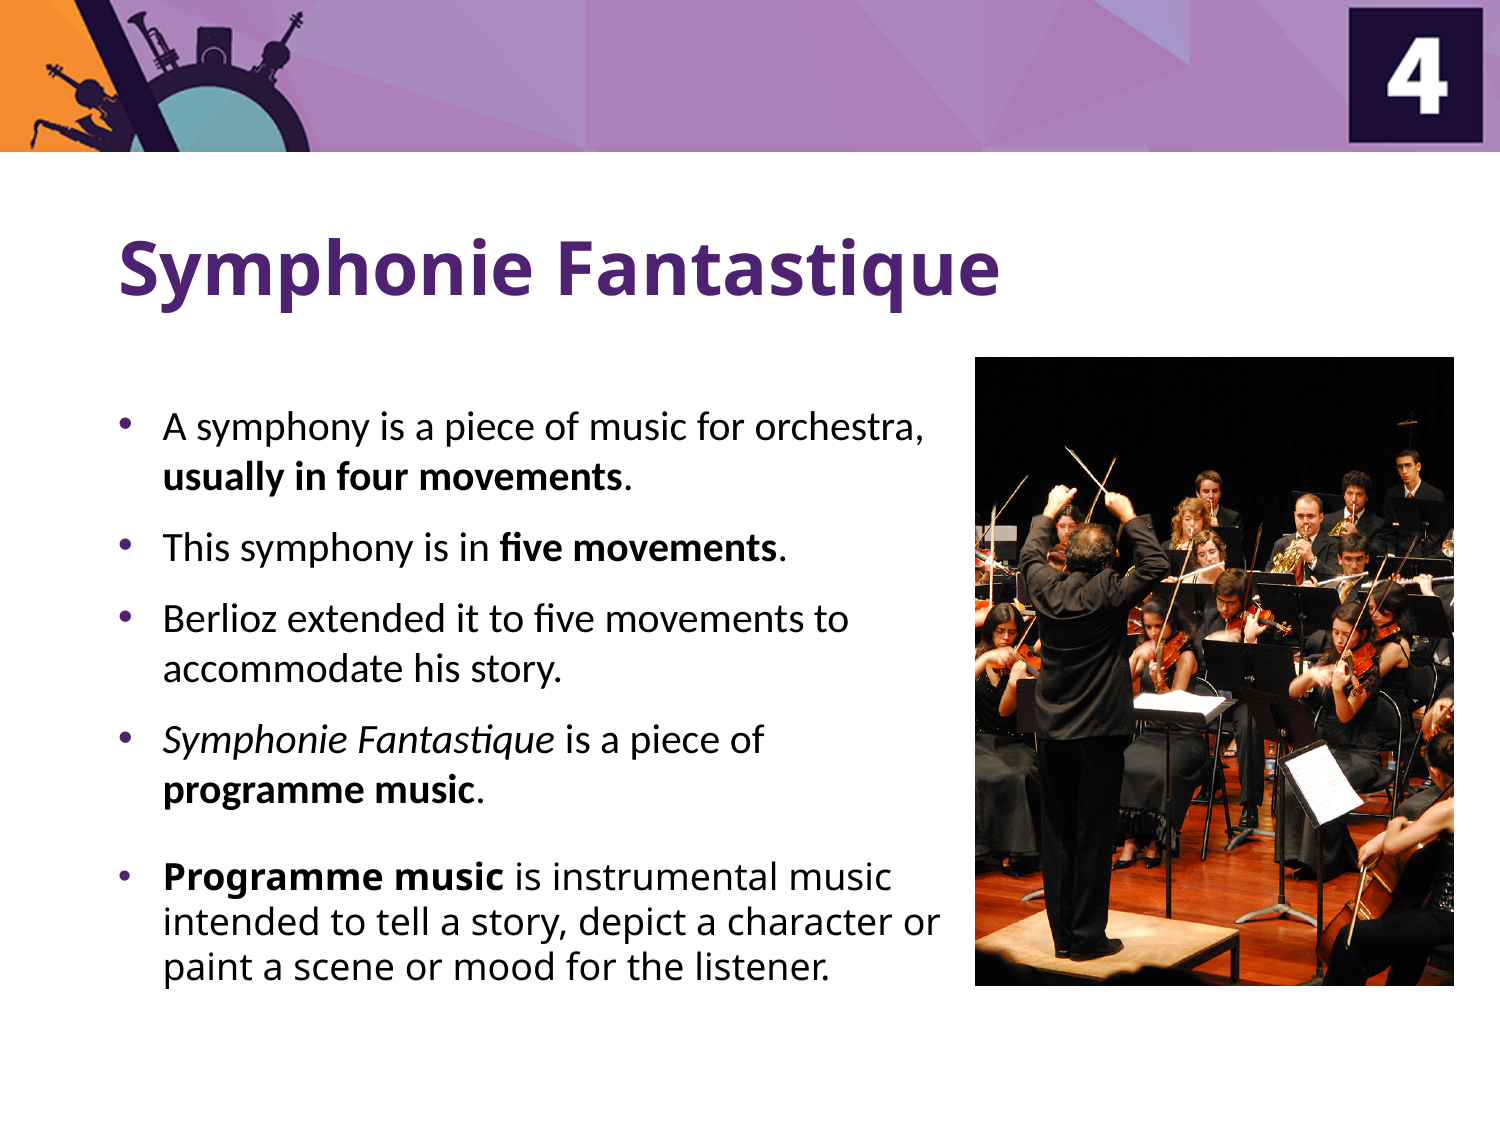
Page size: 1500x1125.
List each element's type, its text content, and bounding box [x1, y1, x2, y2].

picture [974, 357, 1454, 986]
picture [0, 0, 1500, 152]
title Symphonie Fantastique [103, 162, 1397, 381]
list A symphony is a piece of music for orchestra, usually in four movements. This symphony is in five movements. Berlioz extended it to five movements to accommodate his story. Symphonie Fantastique is a piece of programme music. Programme music is instrumental music intended to tell a story, depict a character or paint a scene or mood for the listener. [103, 391, 975, 1105]
